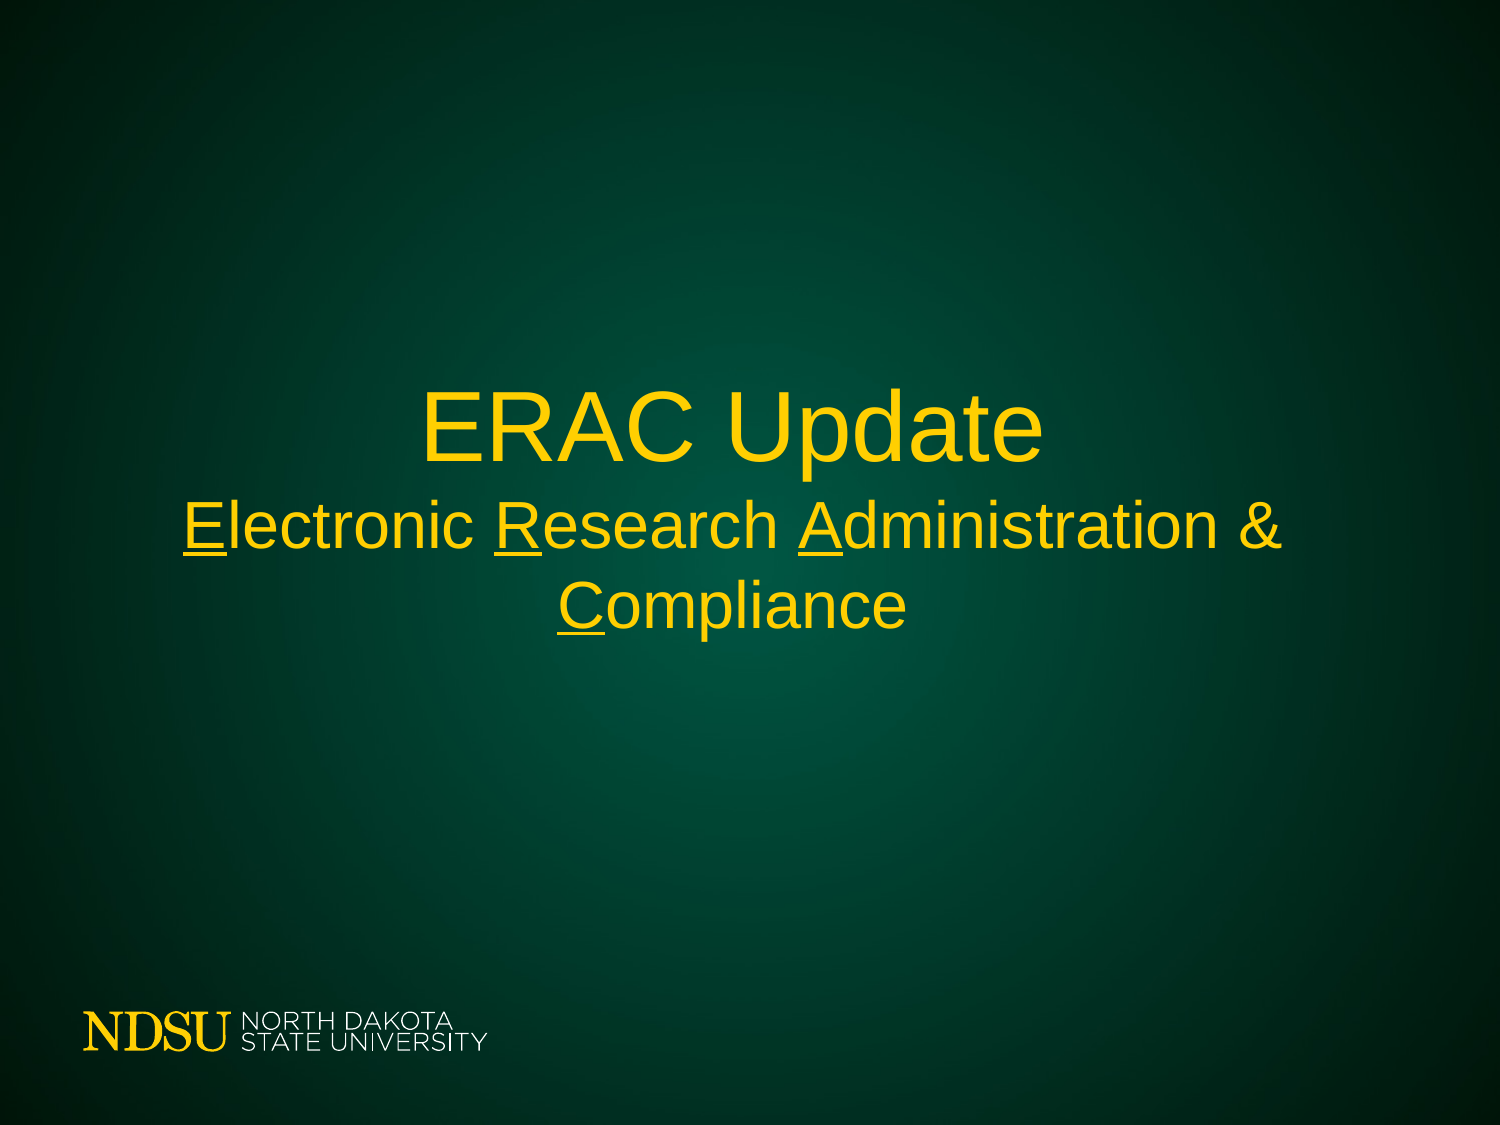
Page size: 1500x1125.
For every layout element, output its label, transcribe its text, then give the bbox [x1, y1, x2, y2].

title ERAC Update Electronic Research Administration & Compliance [58, 198, 1409, 805]
picture [0, 0, 1500, 1125]
